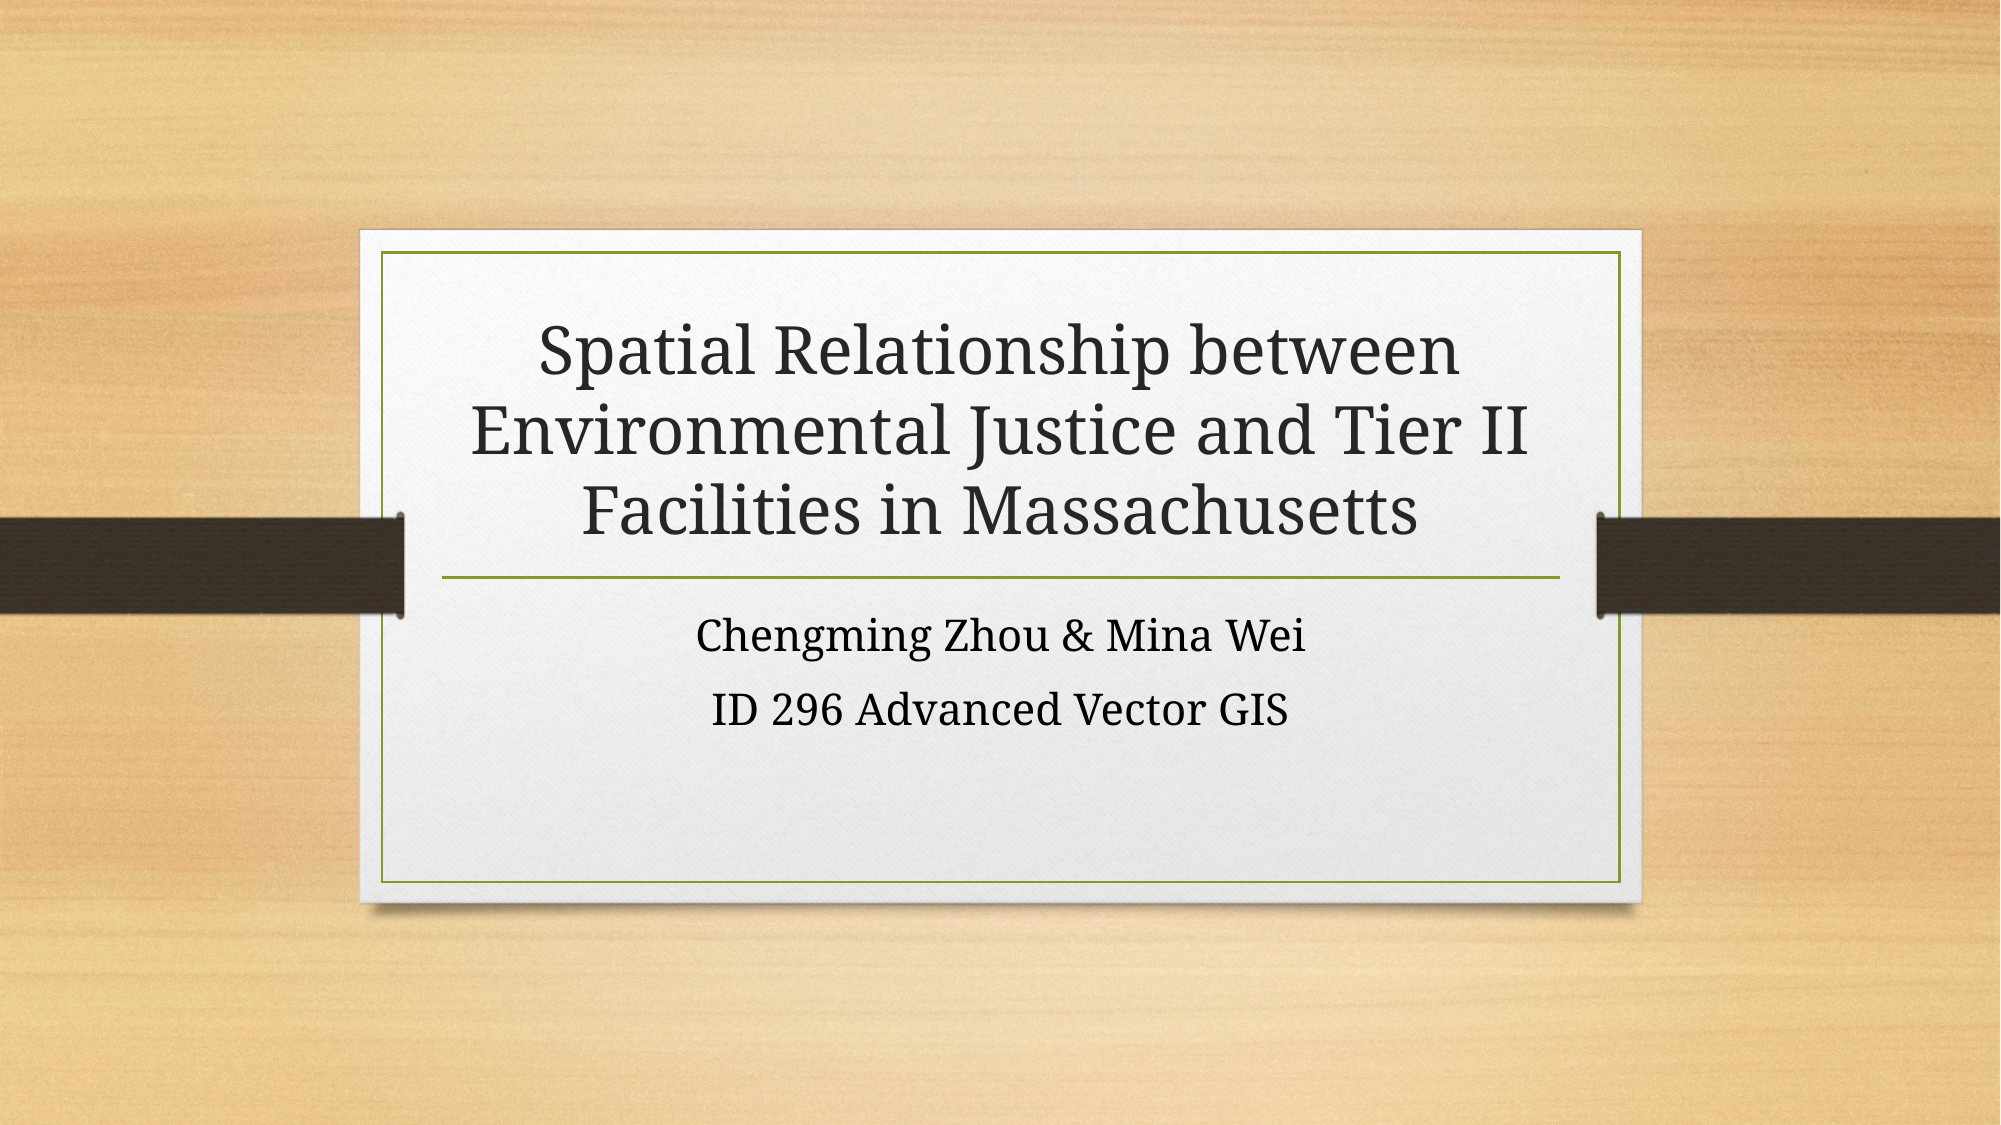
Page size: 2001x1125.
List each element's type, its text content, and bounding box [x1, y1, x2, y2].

title Spatial Relationship between Environmental Justice and Tier II Facilities in Massachusetts [441, 306, 1560, 556]
subtitle Chengming Zhou & Mina Wei ID 296 Advanced Vector GIS [441, 600, 1560, 817]
picture [0, 0, 2001, 1125]
